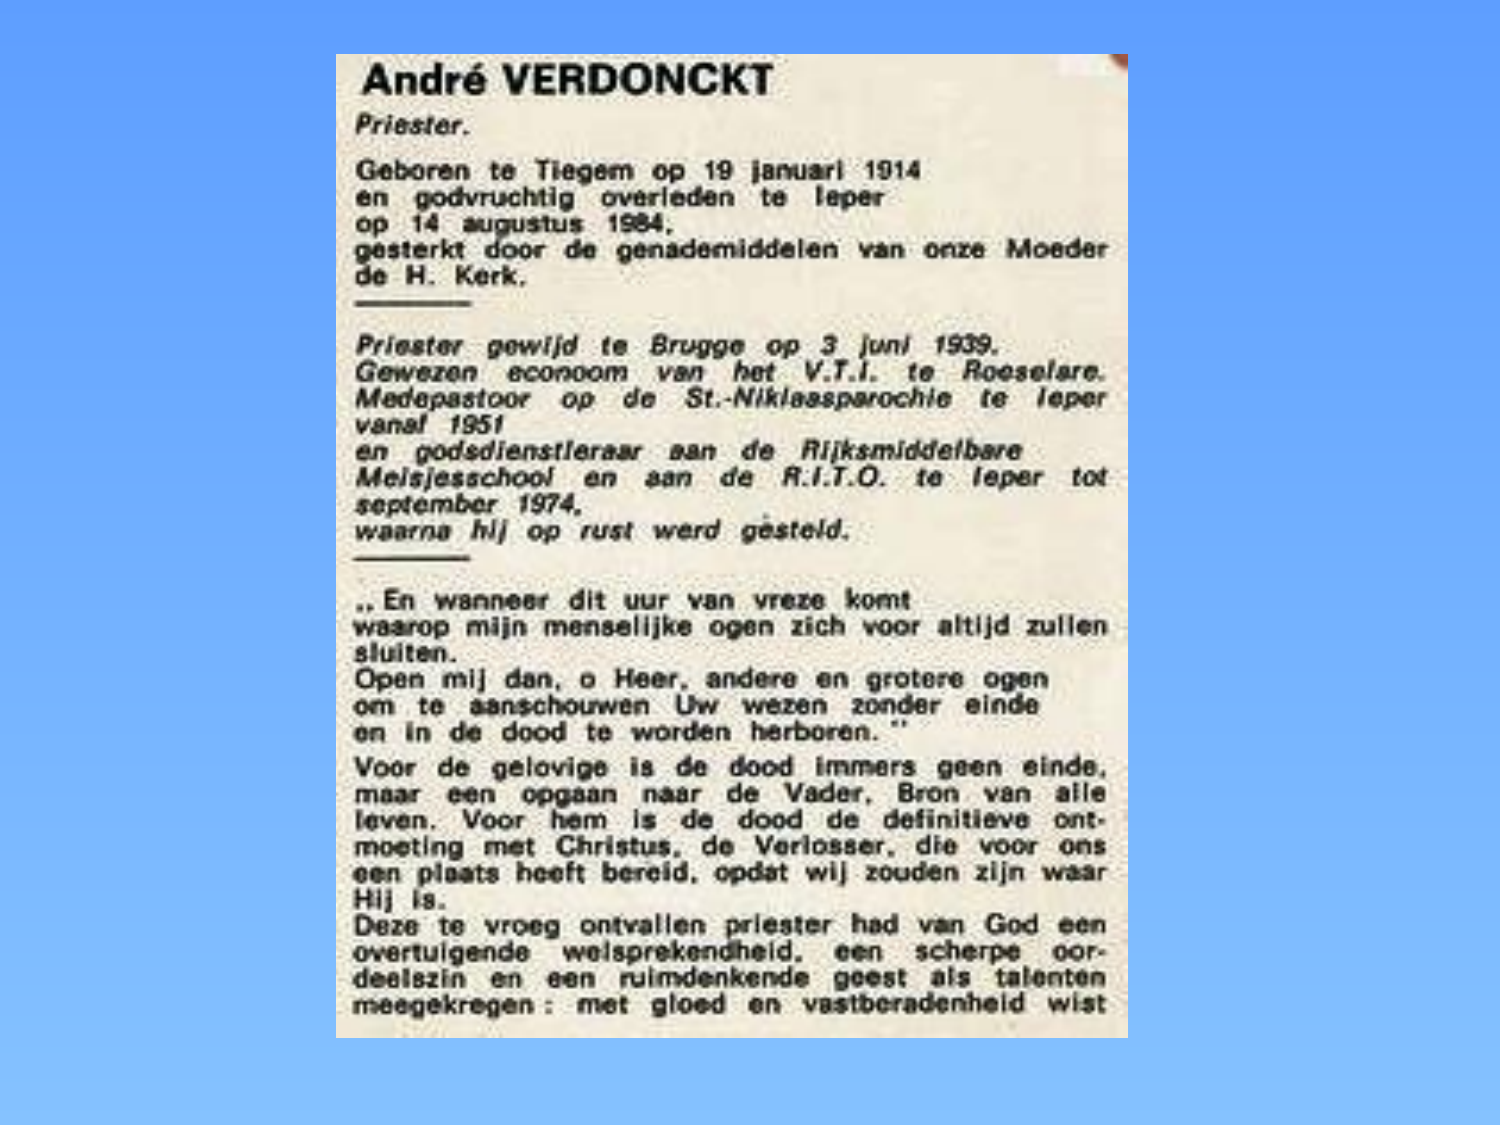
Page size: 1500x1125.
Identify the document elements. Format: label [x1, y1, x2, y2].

picture [336, 54, 1129, 1039]
